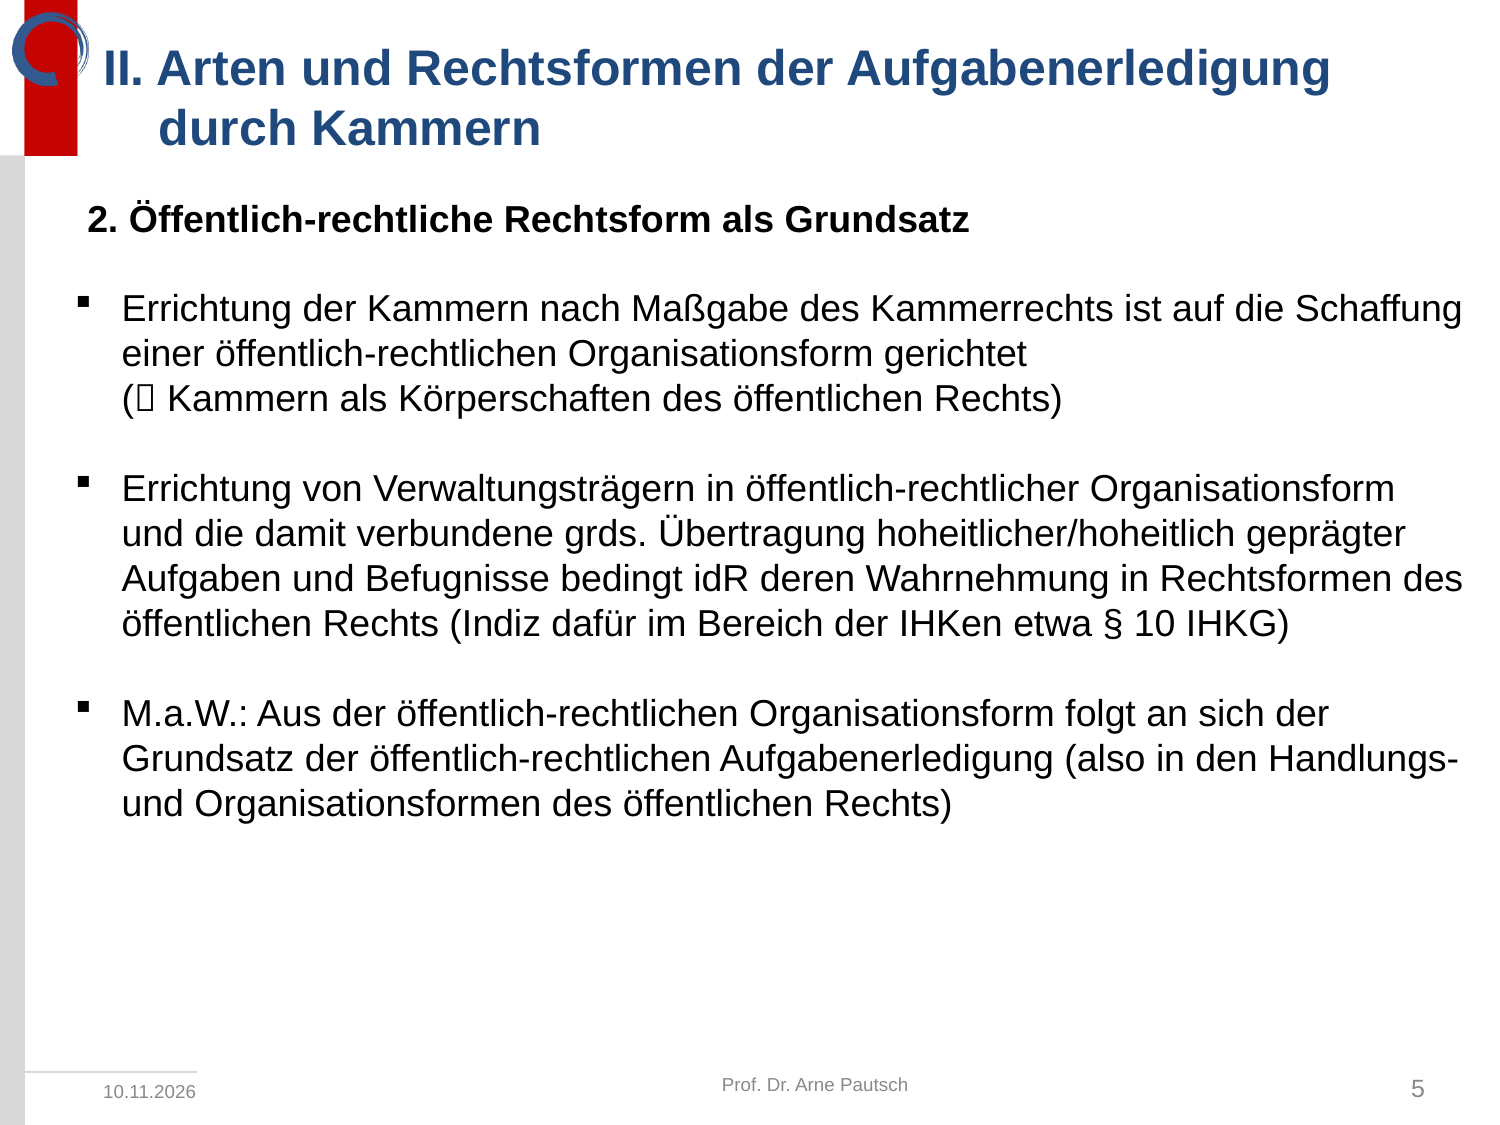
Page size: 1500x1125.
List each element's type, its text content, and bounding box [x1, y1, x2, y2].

picture [12, 0, 89, 156]
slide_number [102, 1079, 279, 1103]
footer Prof. Dr. Arne Pautsch [344, 1072, 1286, 1096]
slide_number 5 [1351, 1072, 1426, 1103]
title II. Arten und Rechtsformen der Aufgabenerledigung durch Kammern [102, 34, 1426, 156]
text_box Errichtung der Kammern nach Maßgabe des Kammerrechts ist auf die Schaffung einer öffentlich-rechtlichen Organisationsform gerichtet ( Kammern als Körperschaften des öffentlichen Rechts) Errichtung von Verwaltungsträgern in öffentlich-rechtlicher Organisationsform und die damit verbundene grds. Übertragung hoheitlicher/hoheitlich geprägter Aufgaben und Befugnisse bedingt idR deren Wahrnehmung in Rechtsformen des öffentlichen Rechts (Indiz dafür im Bereich der IHKen etwa § 10 IHKG) M.a.W.: Aus der öffentlich-rechtlichen Organisationsform folgt an sich der Grundsatz der öffentlich-rechtlichen Aufgabenerledigung (also in den Handlungs- und Organisationsformen des öffentlichen Rechts) [0, 276, 1500, 832]
text_box 2. Öffentlich-rechtliche Rechtsform als Grundsatz [72, 187, 1260, 248]
